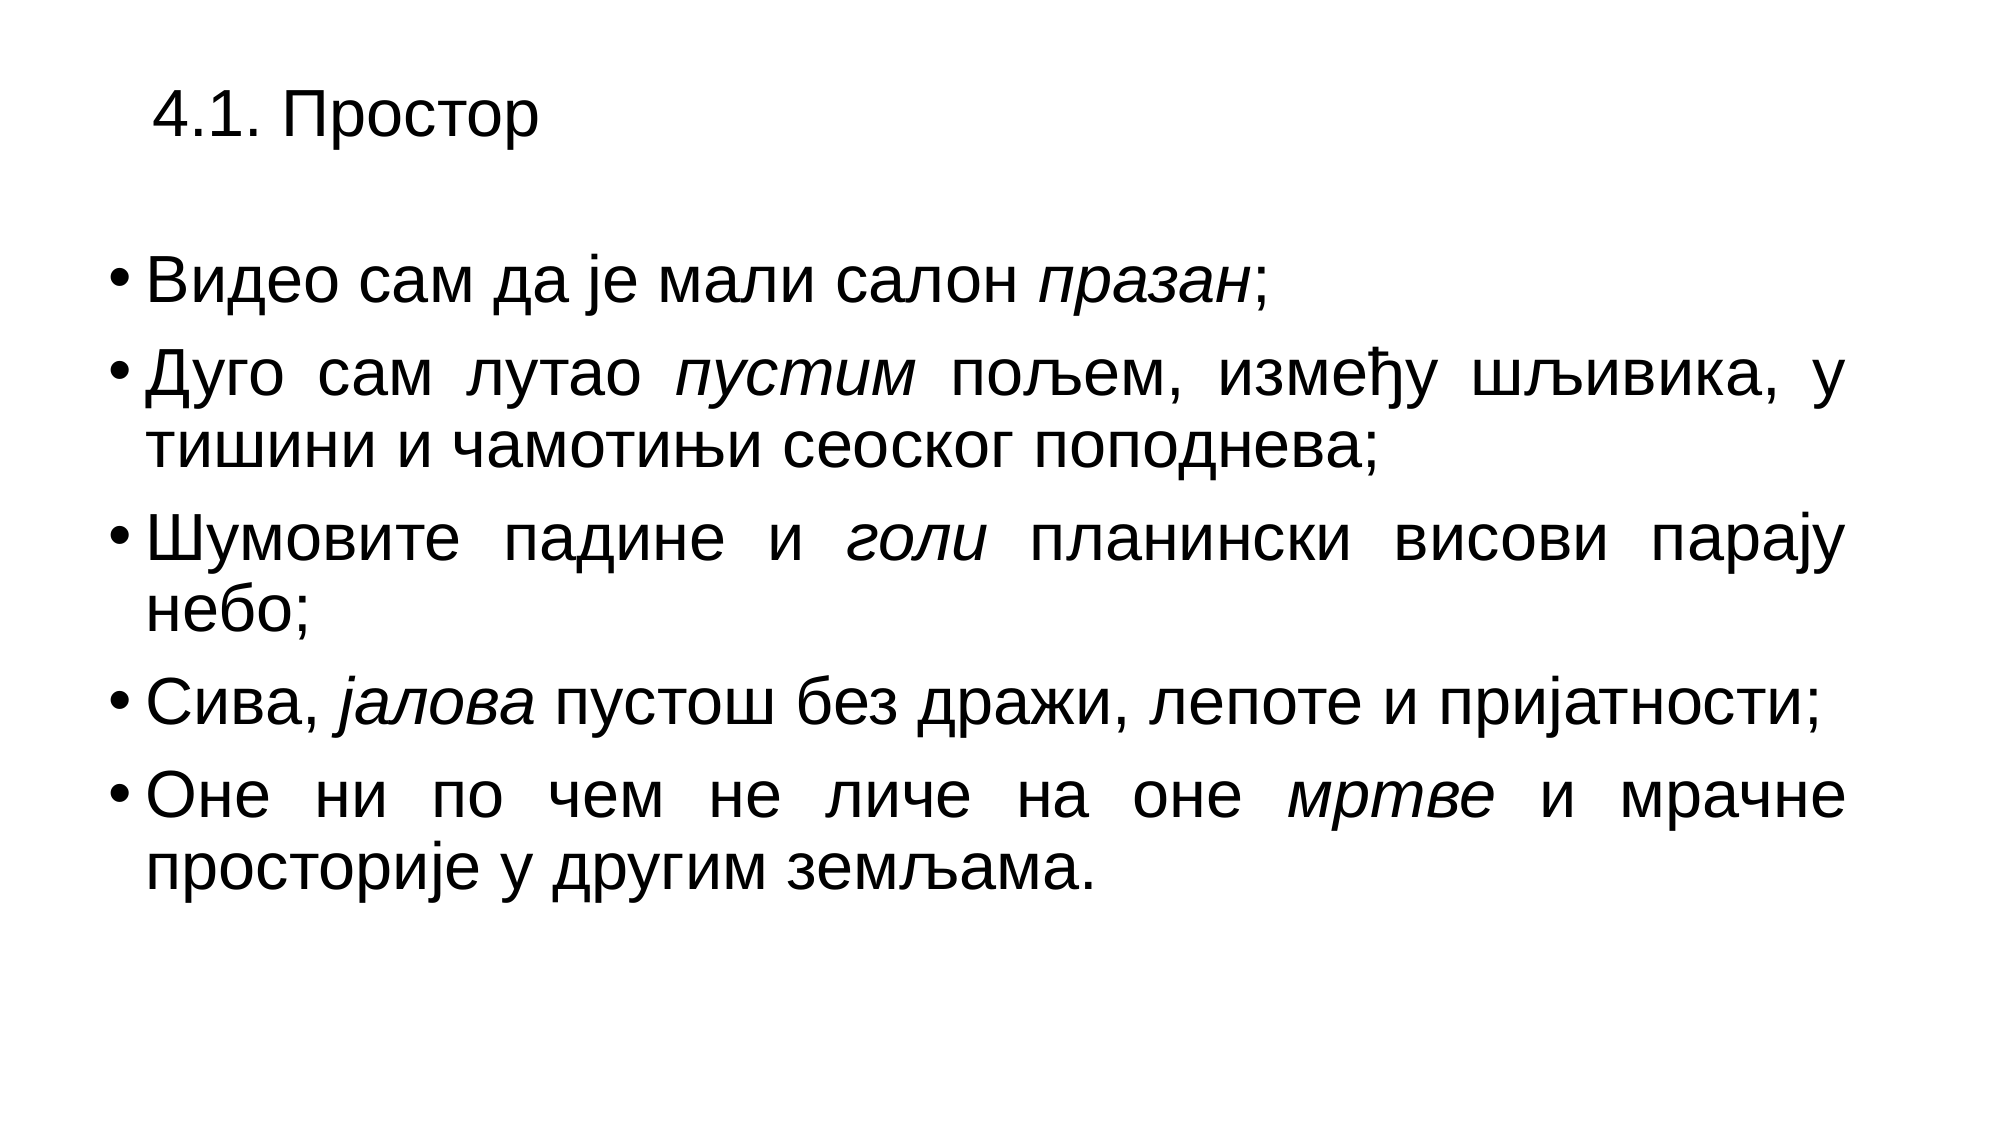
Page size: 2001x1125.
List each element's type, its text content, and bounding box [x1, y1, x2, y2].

list Видео сам да је мали салон празан; Дуго сам лутао пустим пољем, између шљивика, у тишини и чамотињи сеоског поподнева; Шумовите падине и голи планински висови парају небо; Сива, јалова пустош без дражи, лепоте и пријатности; Оне ни по чем не личе на оне мртве и мрачне просторије у другим земљама. [93, 237, 1863, 1074]
title 4.1. Простор [137, 59, 1863, 171]
